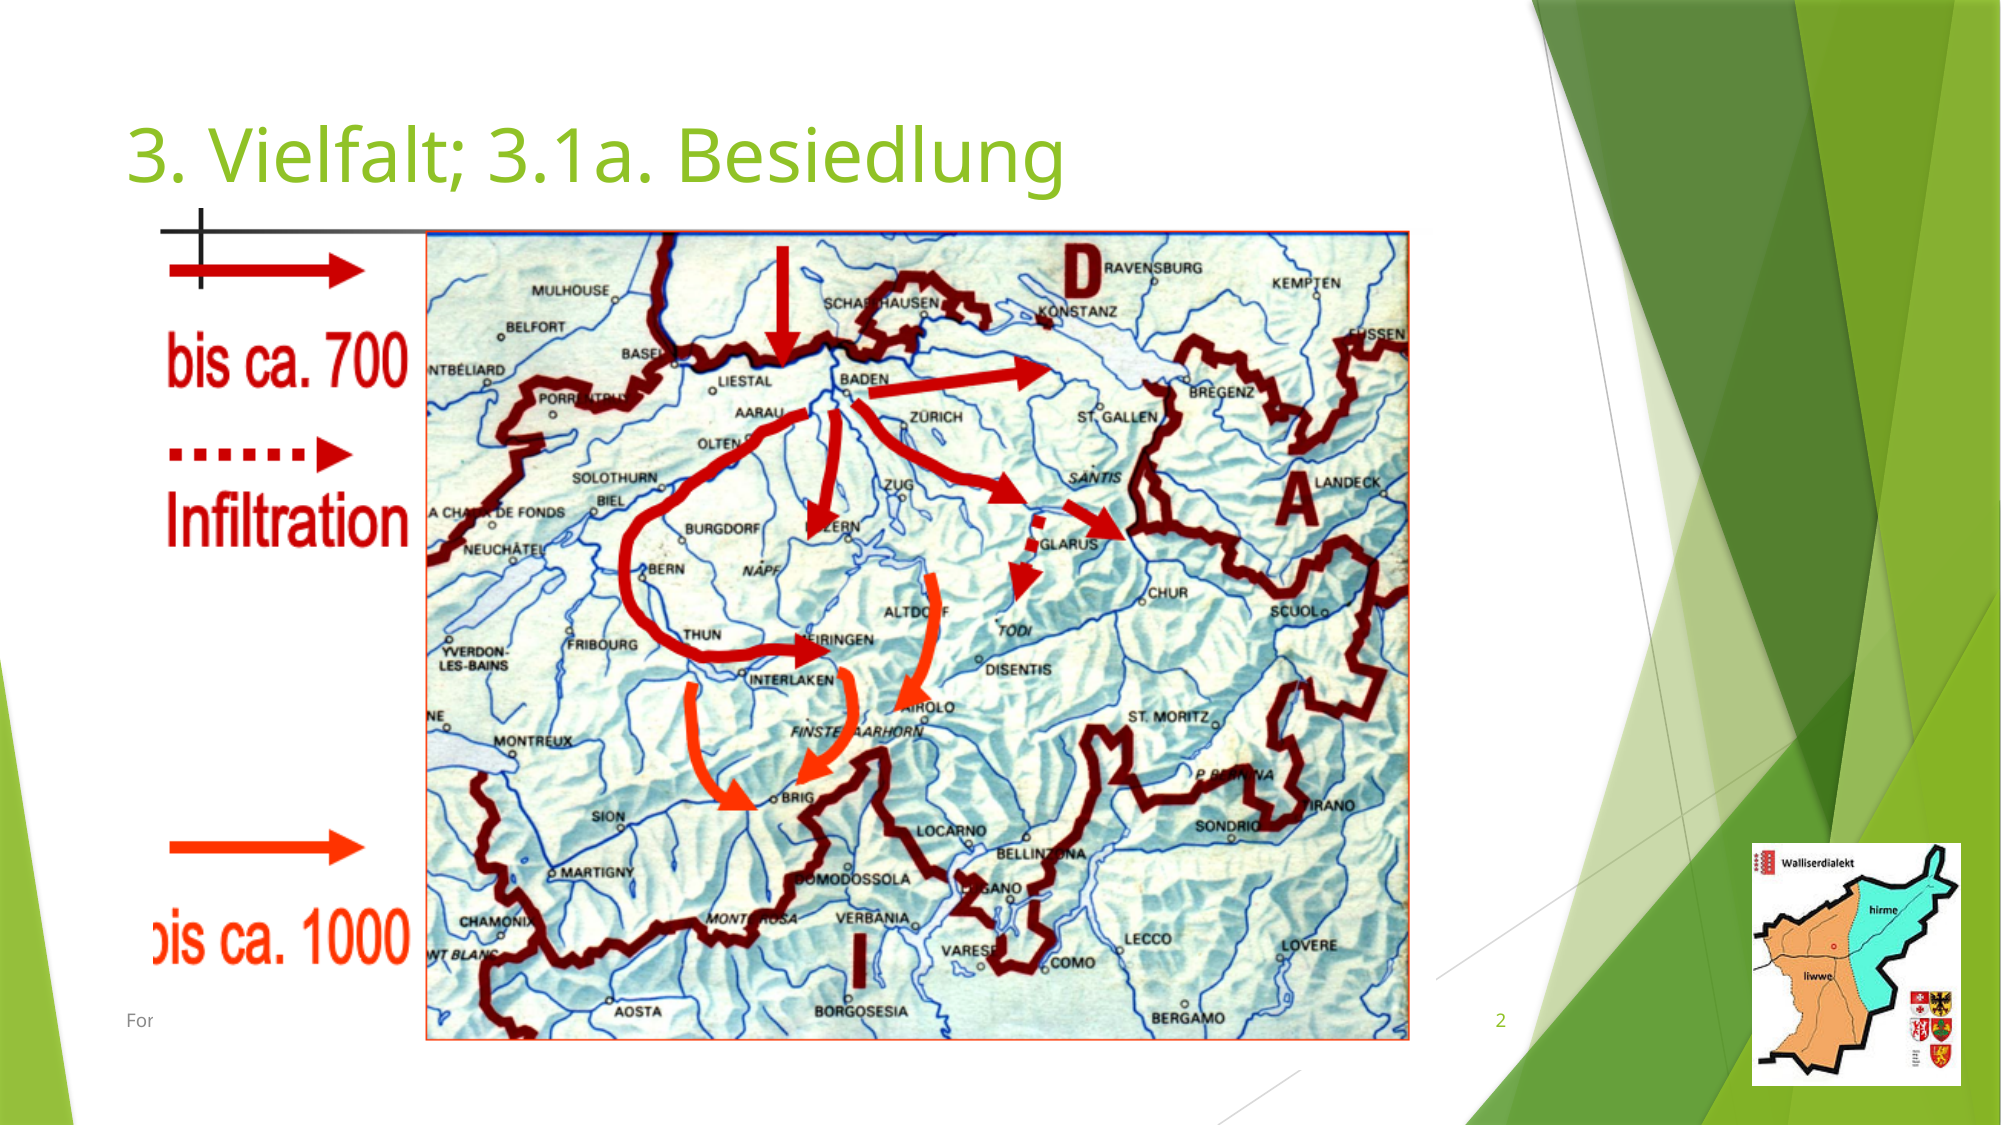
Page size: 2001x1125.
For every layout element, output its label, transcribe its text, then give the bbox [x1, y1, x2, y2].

footer Forum 60+ Volmar Schmid vgl. www.walliserdialekt.ch [111, 991, 147, 1051]
slide_number 2 [1440, 991, 1522, 1051]
picture [152, 207, 1436, 1070]
title 3. Vielfalt; 3.1a. Besiedlung [111, 99, 1522, 317]
picture [1751, 842, 1961, 1087]
